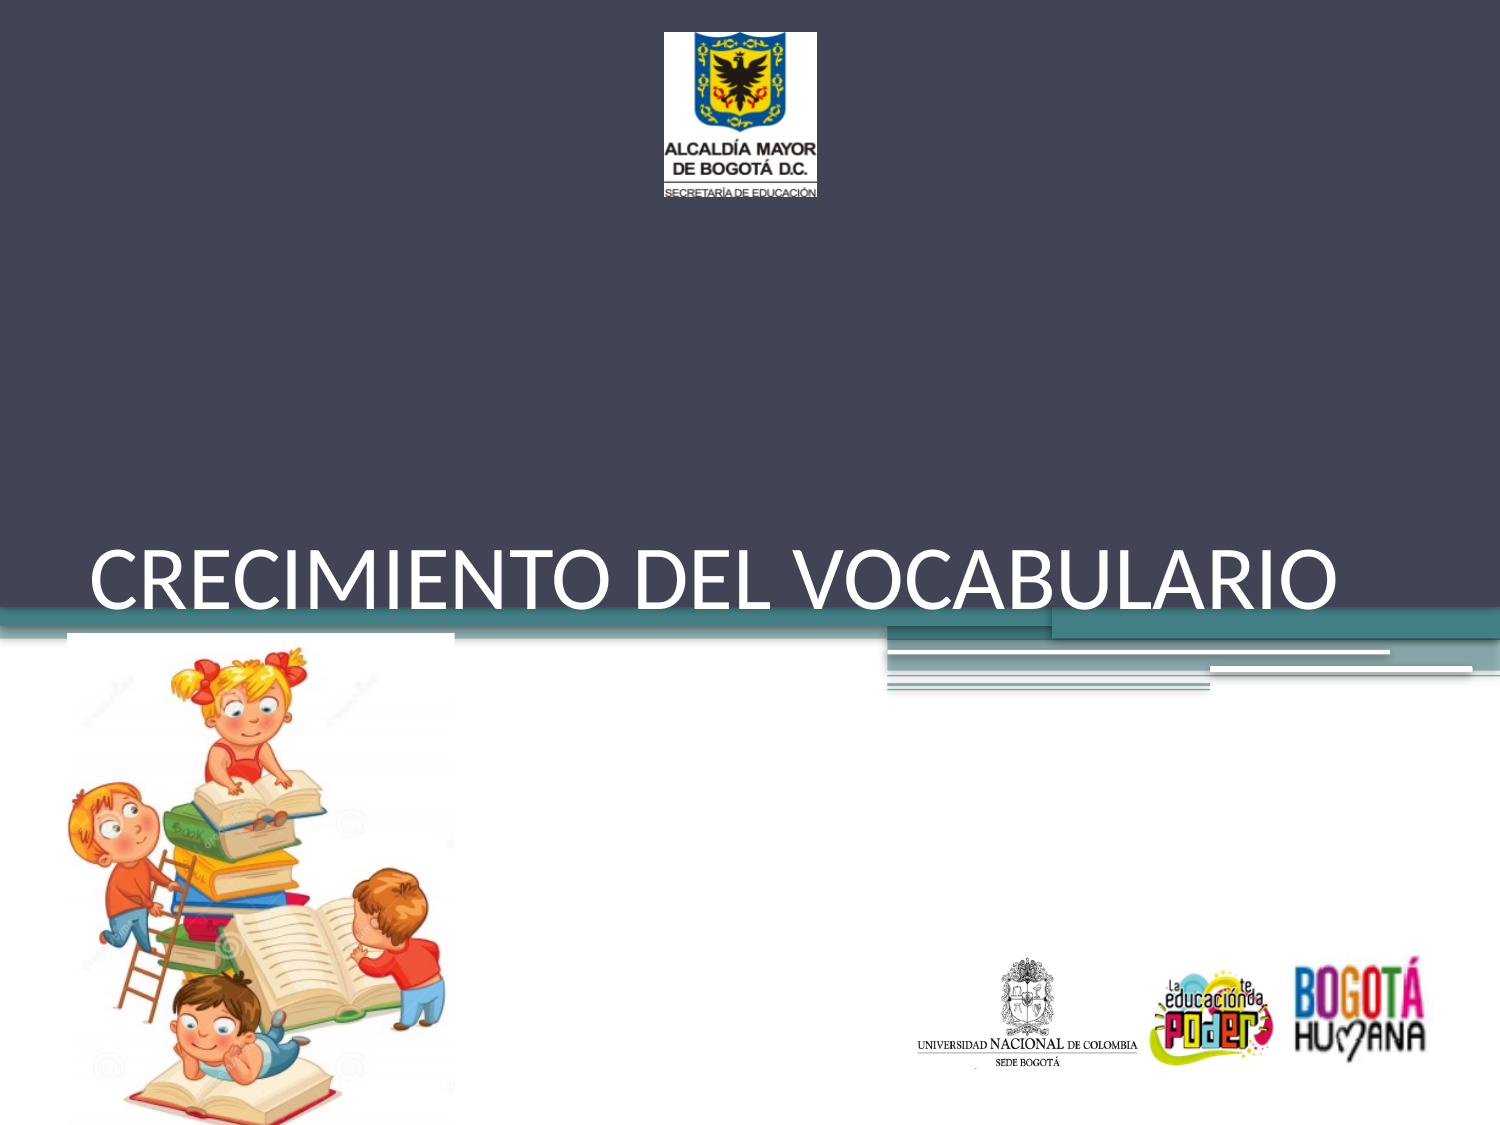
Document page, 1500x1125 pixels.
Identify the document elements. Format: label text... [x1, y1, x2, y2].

title CRECIMIENTO DEL VOCABULARIO [75, 394, 1463, 636]
picture [1281, 954, 1447, 1069]
picture [66, 633, 455, 1125]
picture [663, 32, 817, 198]
picture [903, 951, 1279, 1073]
